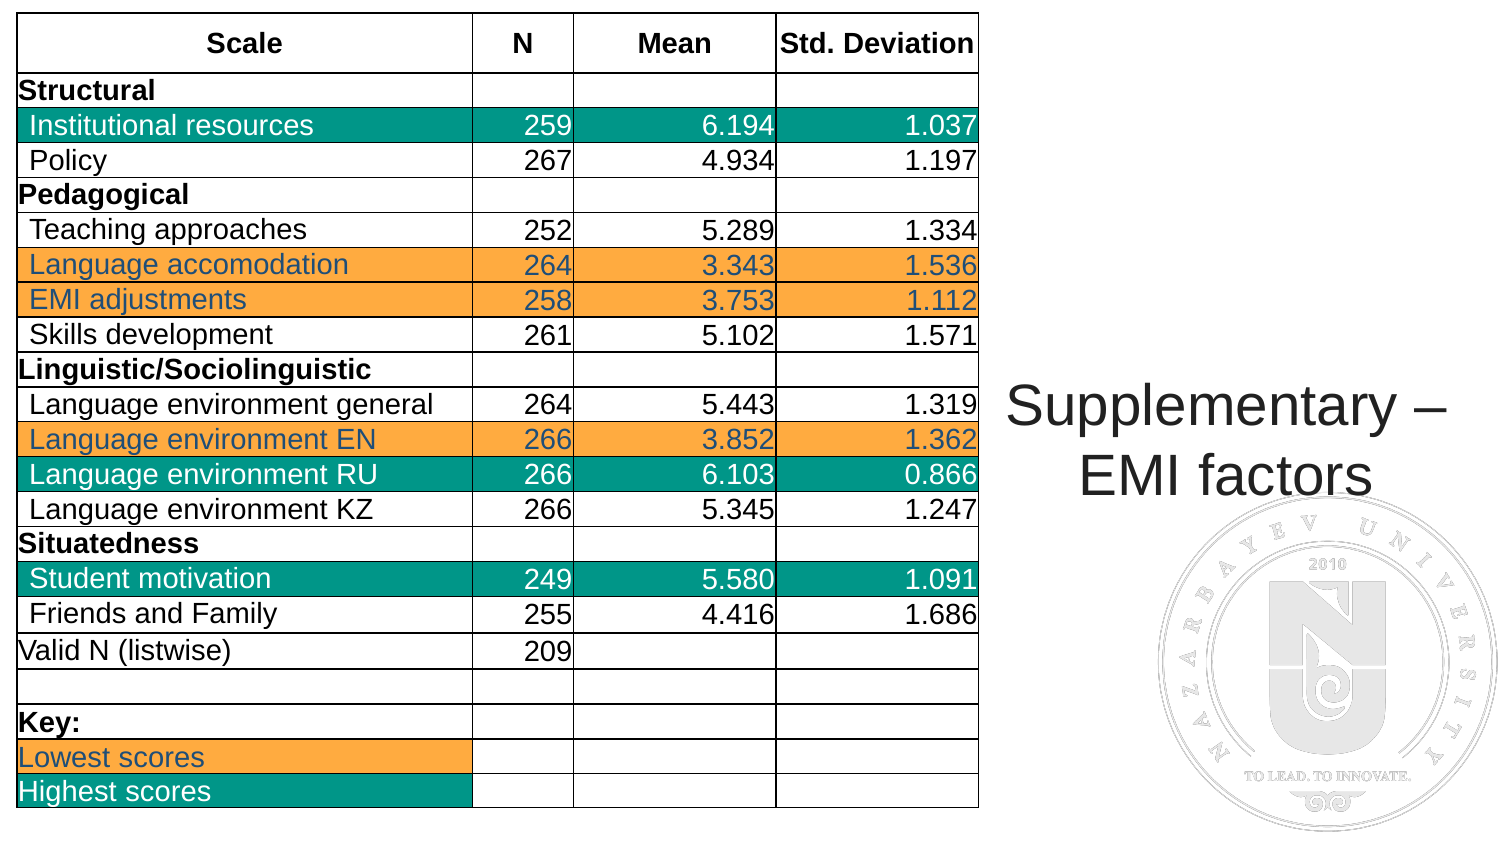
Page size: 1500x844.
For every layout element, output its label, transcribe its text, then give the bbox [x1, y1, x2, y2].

table_cell 6.103 [574, 457, 775, 491]
table_cell Structural [18, 74, 472, 107]
table_cell 266 [473, 492, 573, 526]
table_cell Institutional resources [18, 108, 472, 142]
table_cell Key: [18, 705, 472, 738]
table_cell Friends and Family [18, 597, 472, 632]
table_cell Linguistic/Sociolinguistic [18, 353, 472, 386]
table_cell [777, 634, 978, 668]
table_cell Policy [18, 143, 472, 177]
table_cell [777, 178, 978, 212]
table_cell 4.934 [574, 143, 775, 177]
table_cell [473, 74, 573, 107]
table_cell [473, 527, 573, 561]
table_cell 5.345 [574, 492, 775, 526]
table_cell 5.102 [574, 318, 775, 351]
table_cell [574, 178, 775, 212]
table_cell Valid N (listwise) [18, 634, 472, 668]
table_cell Language environment KZ [18, 492, 472, 526]
table_cell 1.536 [777, 248, 978, 281]
table_cell [777, 705, 978, 738]
table_cell [18, 670, 472, 703]
table_cell 5.580 [574, 562, 775, 596]
table_cell [574, 705, 775, 738]
table_cell 1.112 [777, 283, 978, 316]
table_cell 3.343 [574, 248, 775, 281]
table_cell [574, 527, 775, 561]
table_cell 1.334 [777, 213, 978, 247]
table_cell Lowest scores [18, 740, 472, 773]
table_cell [574, 774, 775, 807]
table_cell 1.197 [777, 143, 978, 177]
table_cell Teaching approaches [18, 213, 472, 247]
table_cell 1.037 [777, 108, 978, 142]
table_cell 259 [473, 108, 573, 142]
table_cell 266 [473, 422, 573, 456]
table_cell 3.753 [574, 283, 775, 316]
table_cell Language environment general [18, 388, 472, 421]
table_cell 5.289 [574, 213, 775, 247]
title Supplementary – EMI factors [979, 212, 1484, 631]
table_cell [473, 353, 573, 386]
table_cell [473, 705, 573, 738]
table_cell 1.686 [777, 597, 978, 632]
table_cell 6.194 [574, 108, 775, 142]
table_cell Skills development [18, 318, 472, 351]
table_cell 1.319 [777, 388, 978, 421]
table_cell 264 [473, 388, 573, 421]
table_cell [473, 178, 573, 212]
table_cell Situatedness [18, 527, 472, 561]
table_cell [777, 74, 978, 107]
table_cell 4.416 [574, 597, 775, 632]
table_cell 1.091 [777, 562, 978, 596]
table_cell 5.443 [574, 388, 775, 421]
table_cell 258 [473, 283, 573, 316]
table_cell [777, 353, 978, 386]
table_cell 261 [473, 318, 573, 351]
table_cell Language environment RU [18, 457, 472, 491]
table_cell 249 [473, 562, 573, 596]
table_cell 209 [473, 634, 573, 668]
table_cell 1.247 [777, 492, 978, 526]
table_cell Language environment EN [18, 422, 472, 456]
table_cell [777, 527, 978, 561]
table_cell 0.866 [777, 457, 978, 491]
table_cell [574, 670, 775, 703]
table_cell 1.571 [777, 318, 978, 351]
table_cell Student motivation [18, 562, 472, 596]
table_cell [473, 740, 573, 773]
table_cell [574, 634, 775, 668]
table_header N [473, 14, 573, 72]
table_cell [574, 74, 775, 107]
table_cell [777, 670, 978, 703]
table_cell 3.852 [574, 422, 775, 456]
table_cell [473, 670, 573, 703]
table_cell 255 [473, 597, 573, 632]
table_cell 1.362 [777, 422, 978, 456]
table_cell 267 [473, 143, 573, 177]
table_cell [574, 353, 775, 386]
table_cell [777, 740, 978, 773]
table_cell Language accomodation [18, 248, 472, 281]
table_cell Highest scores [18, 774, 472, 807]
table_cell [574, 740, 775, 773]
picture [1142, 479, 1500, 844]
table_cell EMI adjustments [18, 283, 472, 316]
table_header Mean [574, 14, 775, 72]
table_header Scale [18, 14, 472, 72]
table_cell [777, 774, 978, 807]
table_cell 266 [473, 457, 573, 491]
table_cell 252 [473, 213, 573, 247]
table_header Std. Deviation [777, 14, 978, 72]
table_cell [473, 774, 573, 807]
table_cell Pedagogical [18, 178, 472, 212]
table_cell 264 [473, 248, 573, 281]
